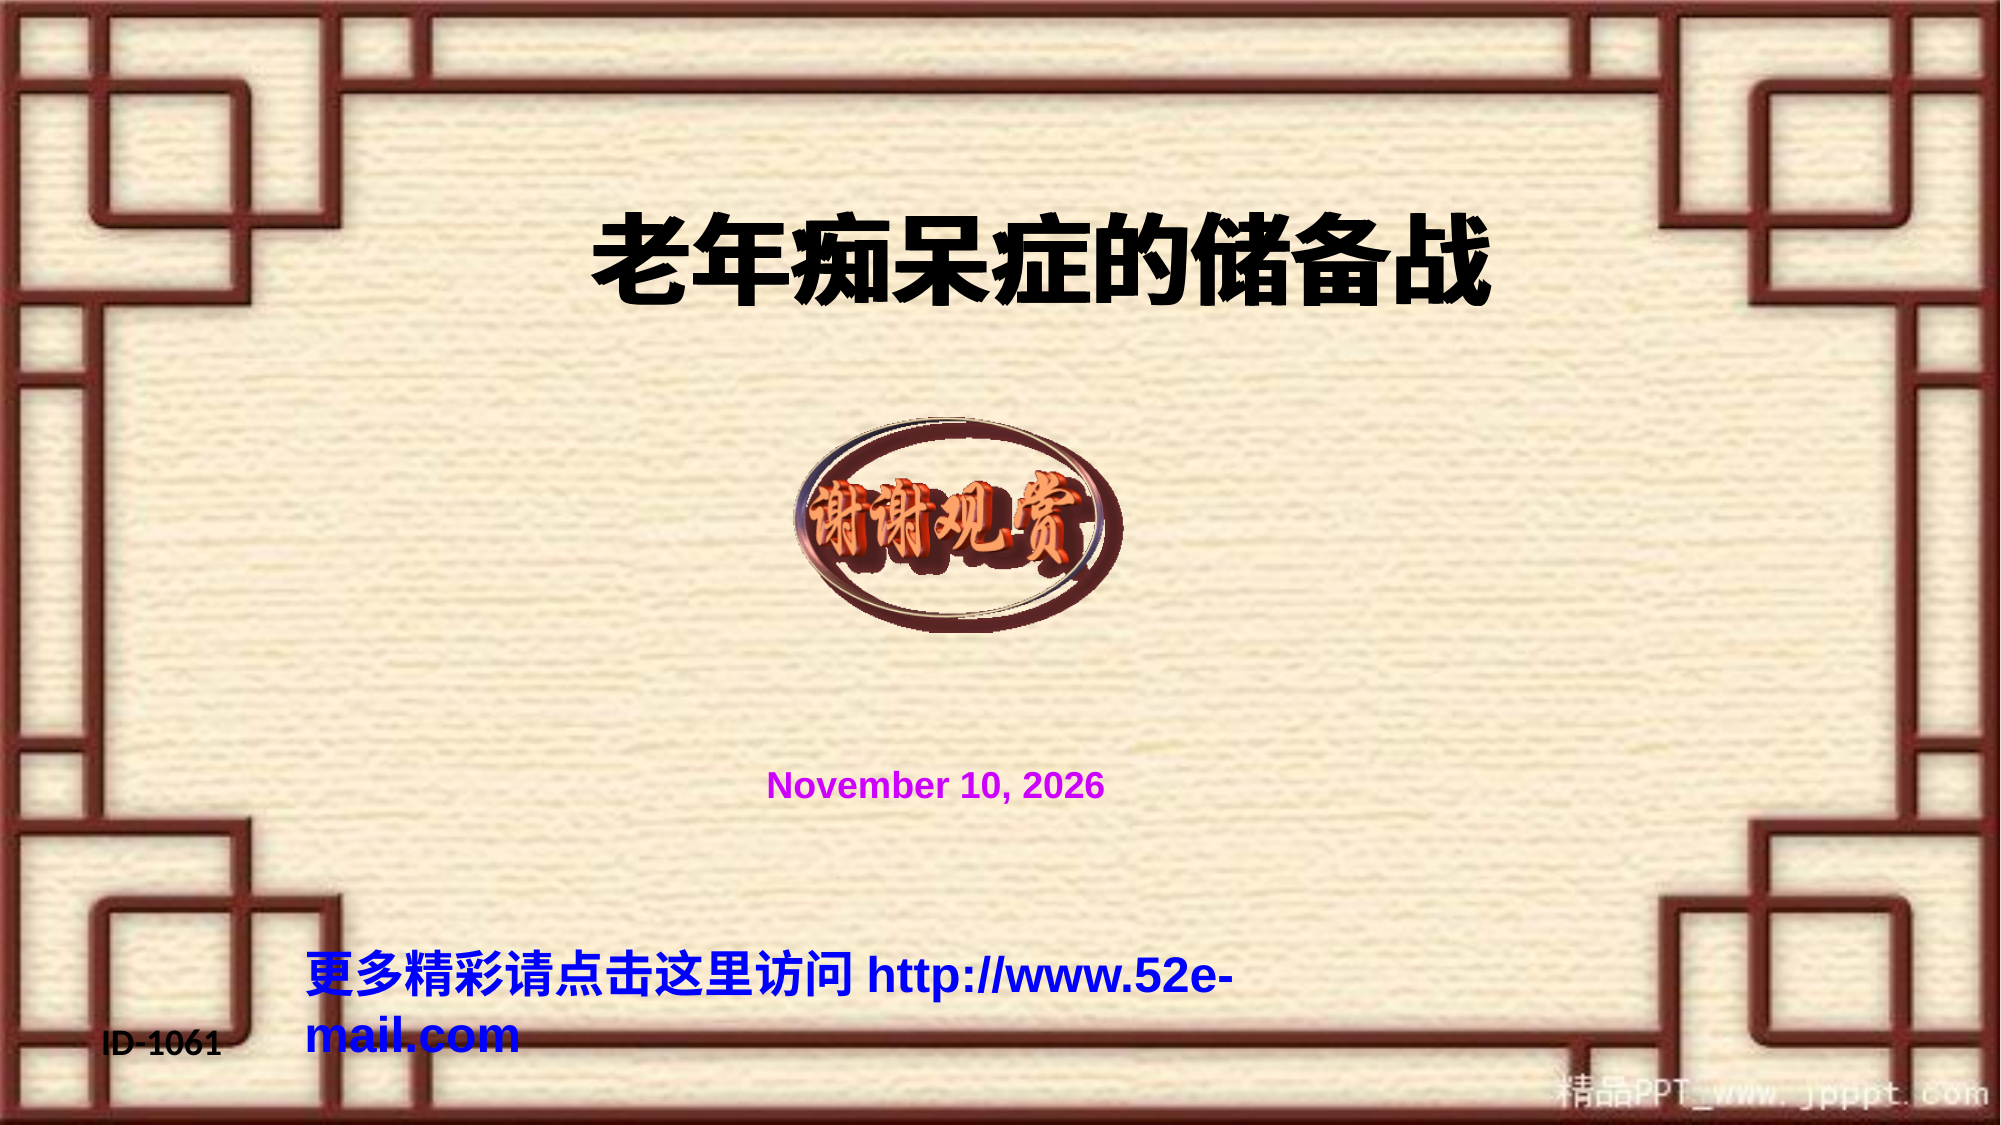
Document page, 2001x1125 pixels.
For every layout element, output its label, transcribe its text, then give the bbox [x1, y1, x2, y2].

text_box 老年痴呆症的储备战 [574, 190, 1714, 325]
text_box 2017年7月27日星期四 [751, 753, 1121, 814]
picture [0, 0, 2001, 1125]
text_box ID-1061 [86, 1010, 271, 1070]
text_box 更多精彩请点击这里访问http://www.52e-mail.com [289, 935, 1459, 1070]
text_box 老年痴呆症的储备战 [1714, 190, 1718, 325]
